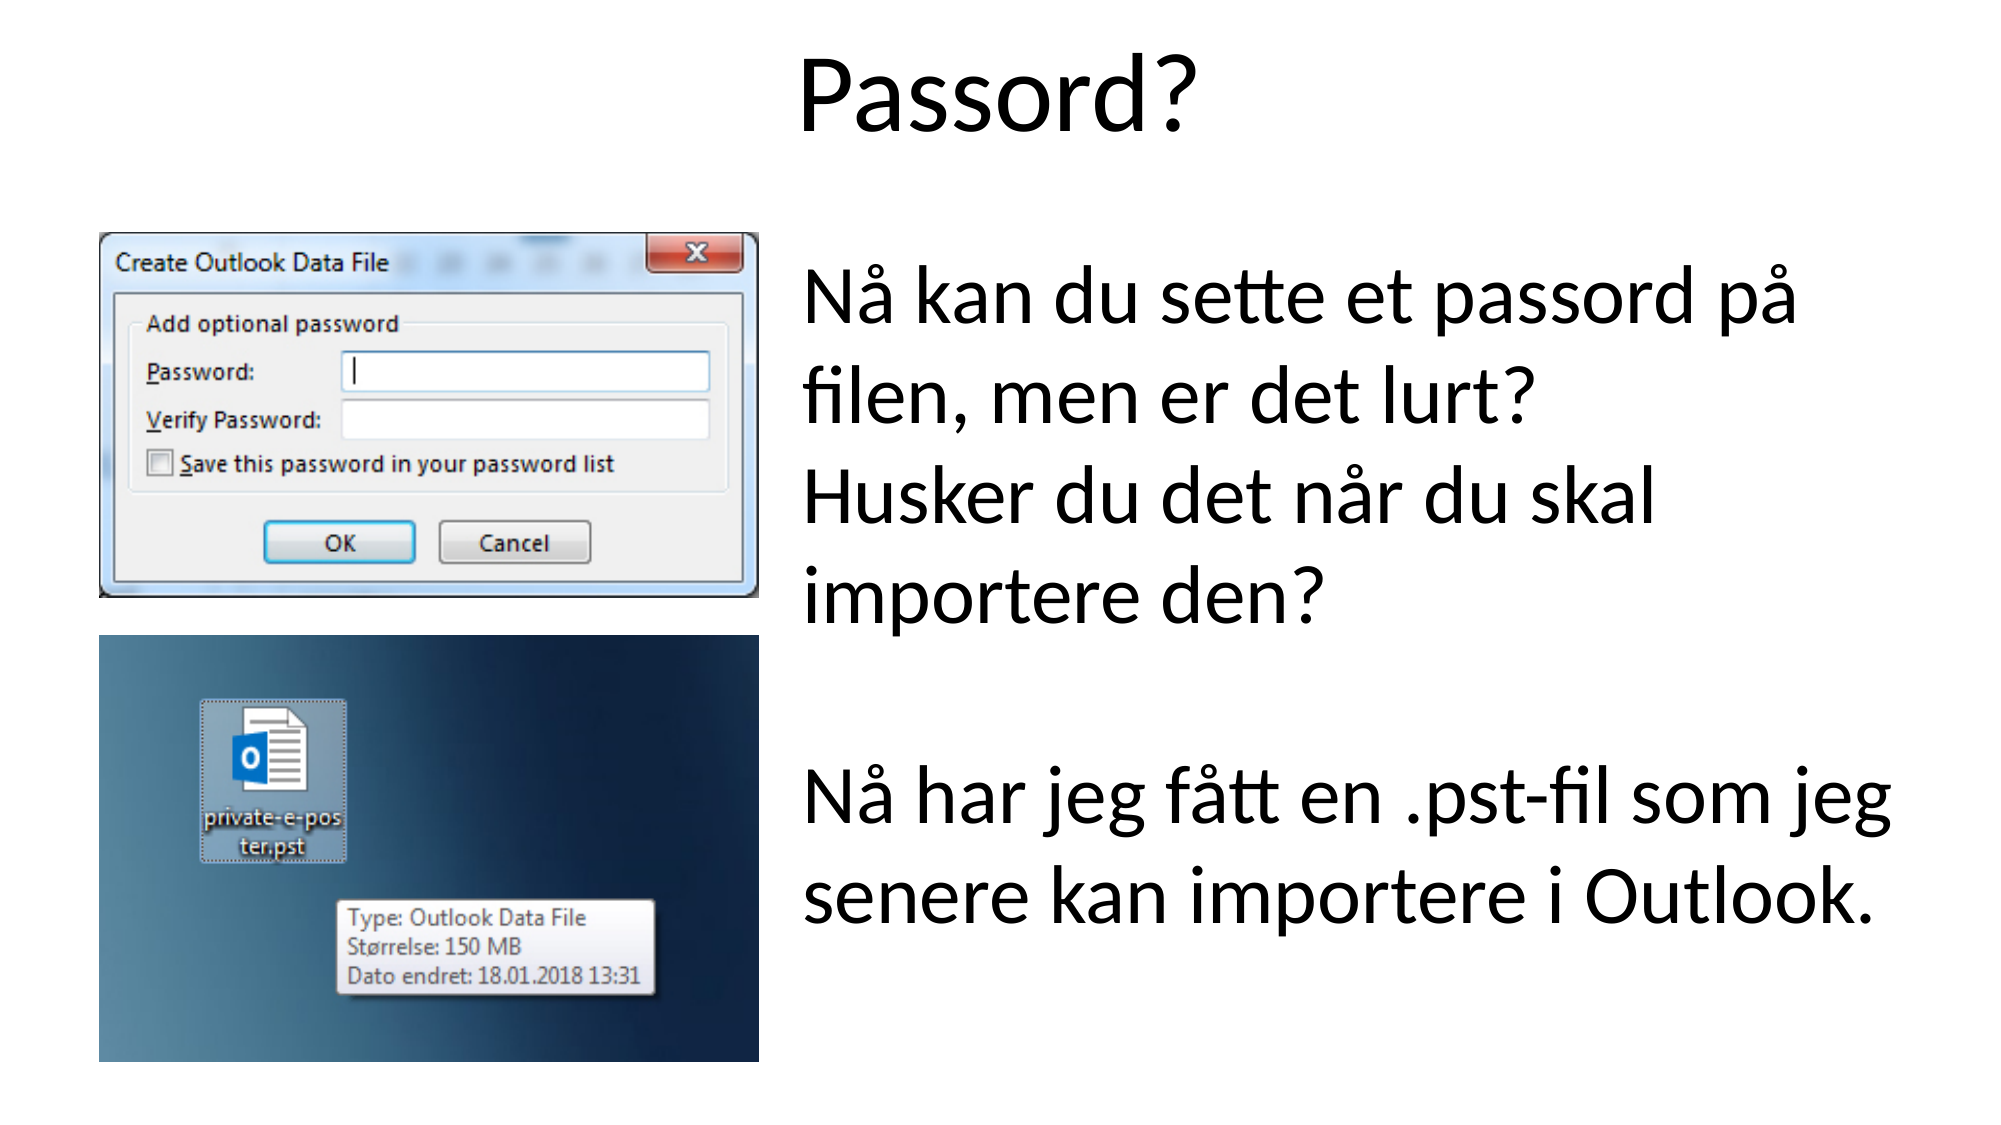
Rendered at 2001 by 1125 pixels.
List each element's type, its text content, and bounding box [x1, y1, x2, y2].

title Passord? [99, 0, 1900, 194]
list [99, 232, 759, 598]
text_box Nå kan du sette et passord på filen, men er det lurt? Husker du det når du skal importere den? Nå har jeg fått en .pst-fil som jeg senere kan importere i Outlook. [787, 232, 1973, 1048]
picture [99, 635, 759, 1063]
